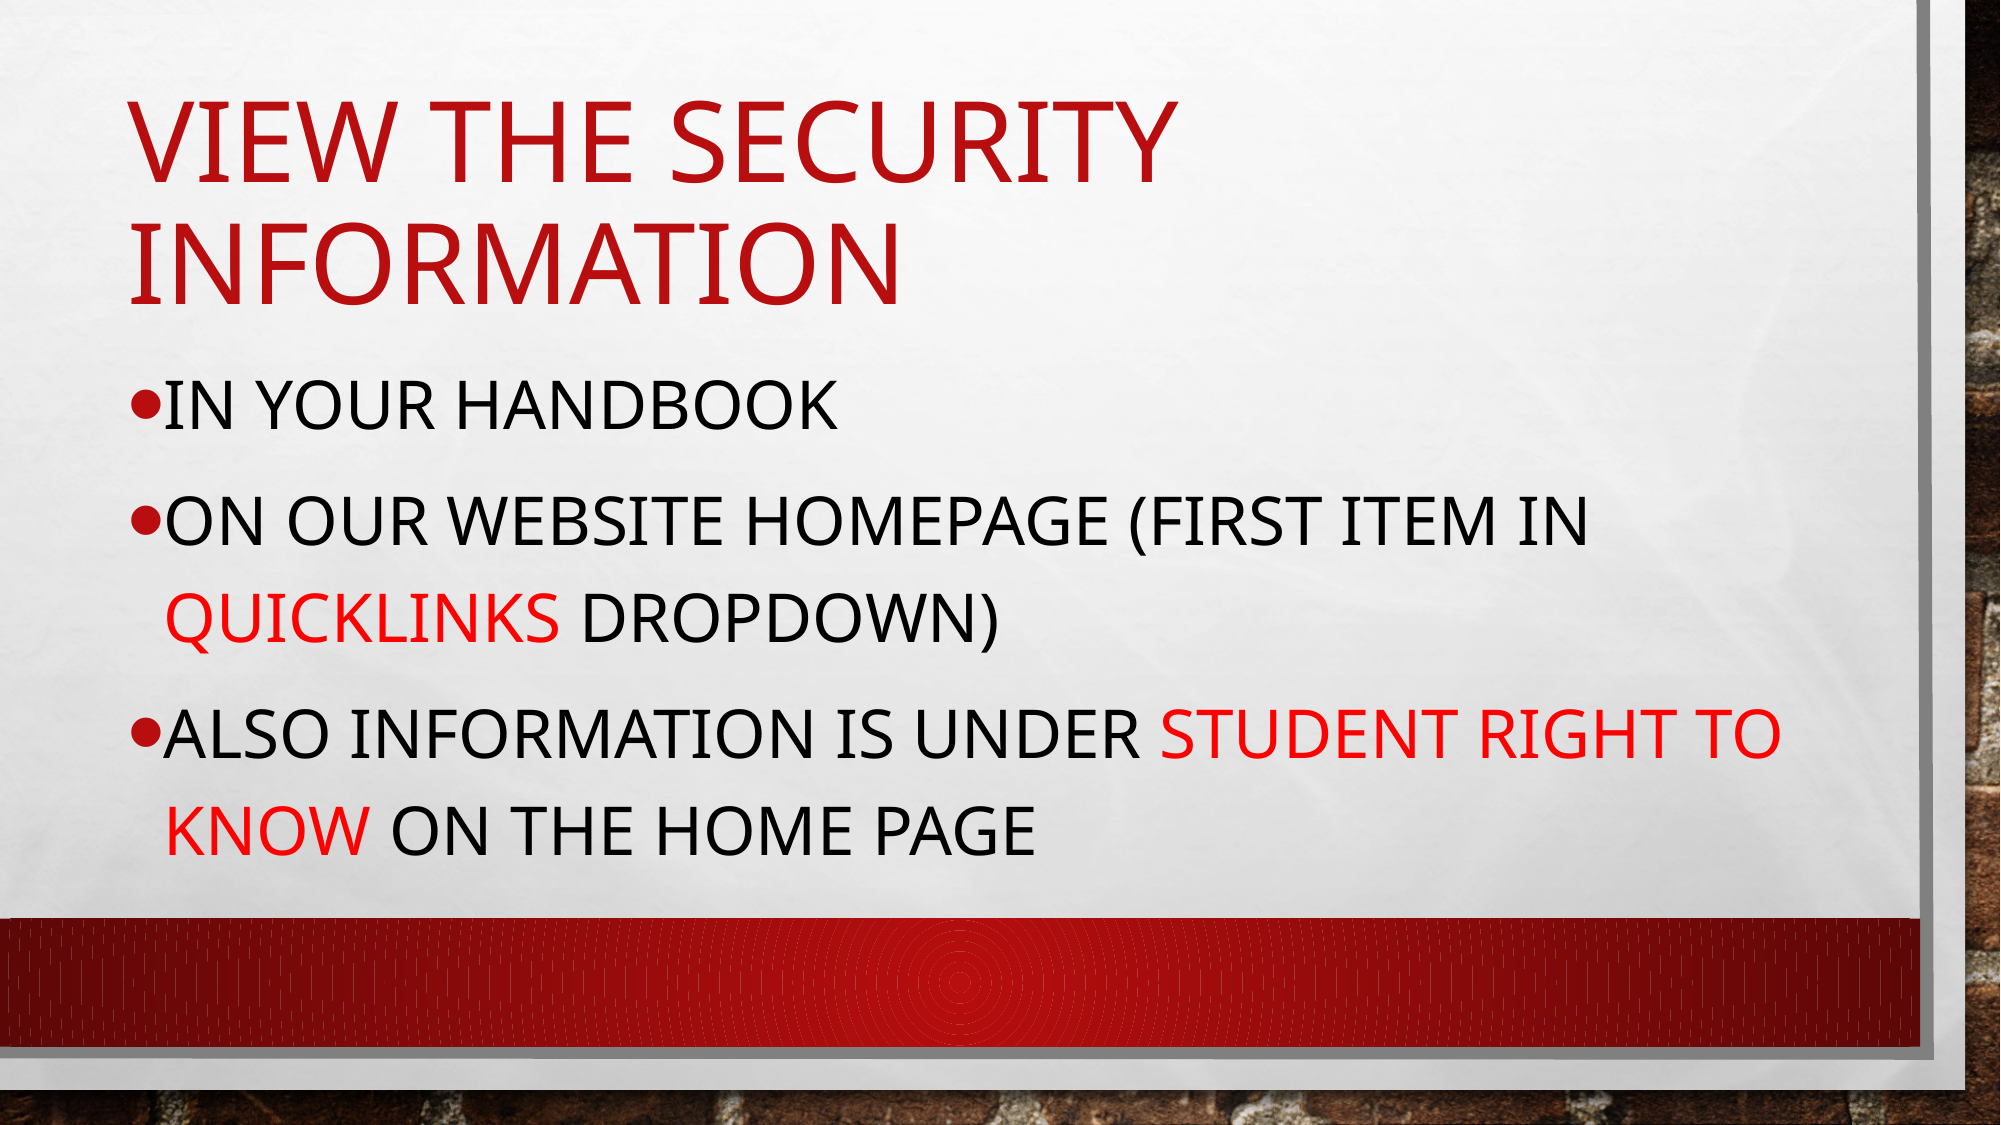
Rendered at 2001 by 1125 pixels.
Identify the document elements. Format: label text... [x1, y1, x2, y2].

title View the security information [112, 112, 1818, 302]
picture [0, 0, 2000, 1125]
list In your handbook On our website homepage (first item in Quicklinks dropdown) Also information is under student right to know on the home page [112, 338, 1818, 882]
